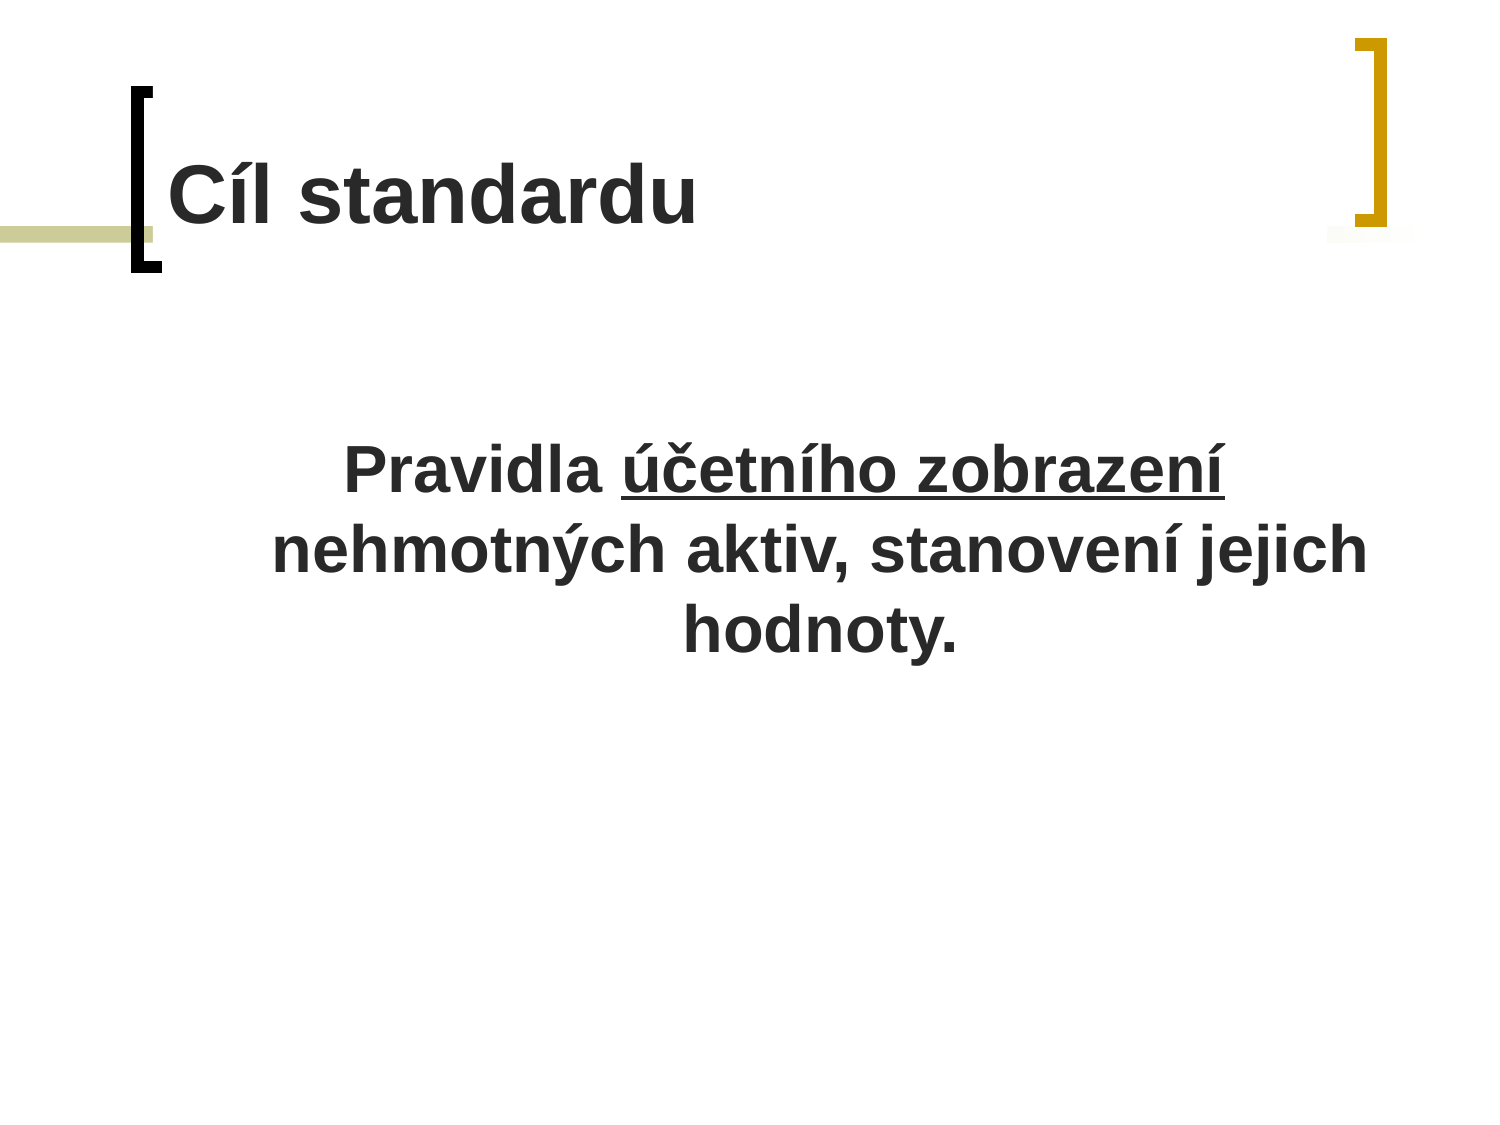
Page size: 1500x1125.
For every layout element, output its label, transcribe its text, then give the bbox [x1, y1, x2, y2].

list Pravidla účetního zobrazení nehmotných aktiv, stanovení jejich hodnoty. [155, 324, 1413, 1000]
title Cíl standardu [152, 15, 1328, 248]
